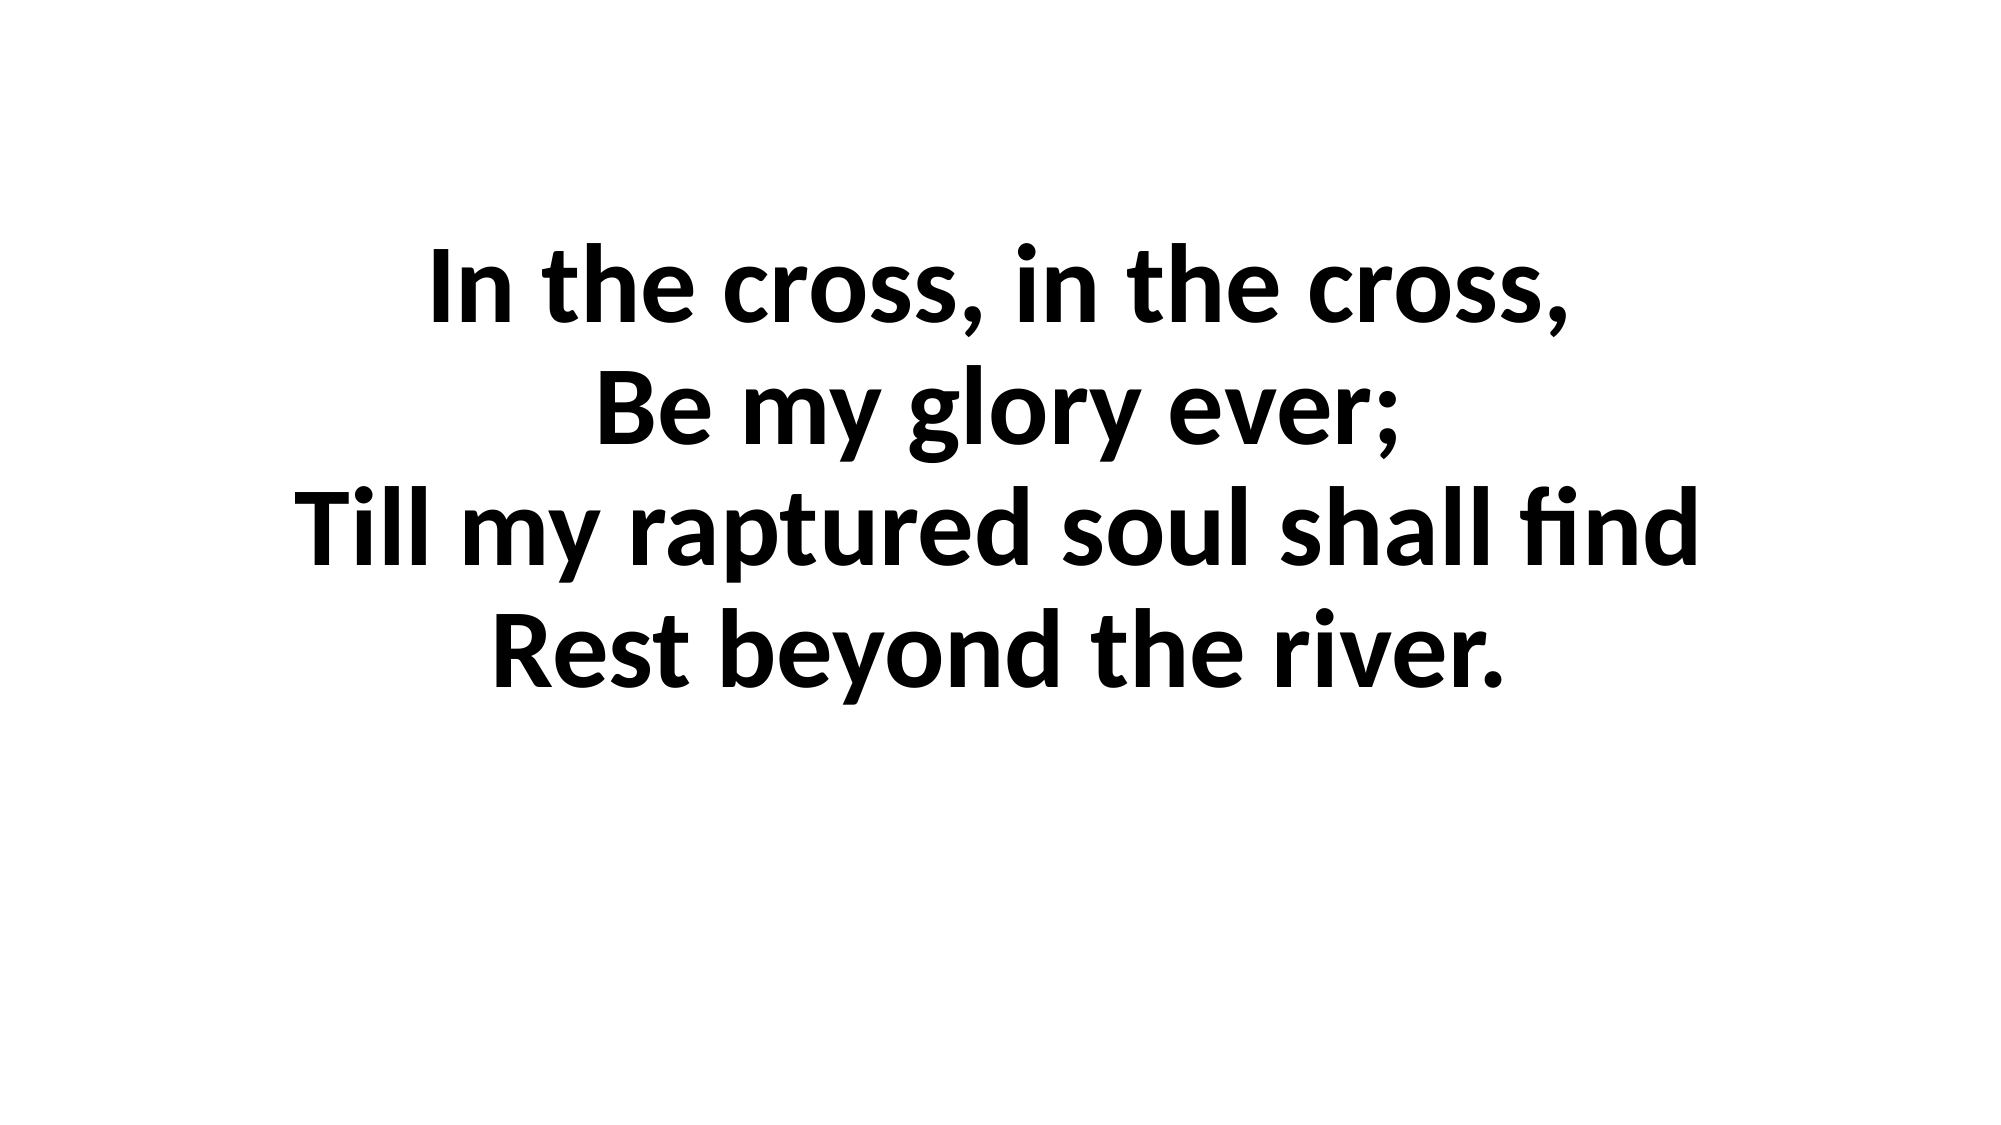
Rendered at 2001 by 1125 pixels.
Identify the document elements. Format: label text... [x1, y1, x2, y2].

subtitle In the cross, in the cross, Be my glory ever; Till my raptured soul shall find Rest beyond the river. [99, 62, 1900, 1063]
